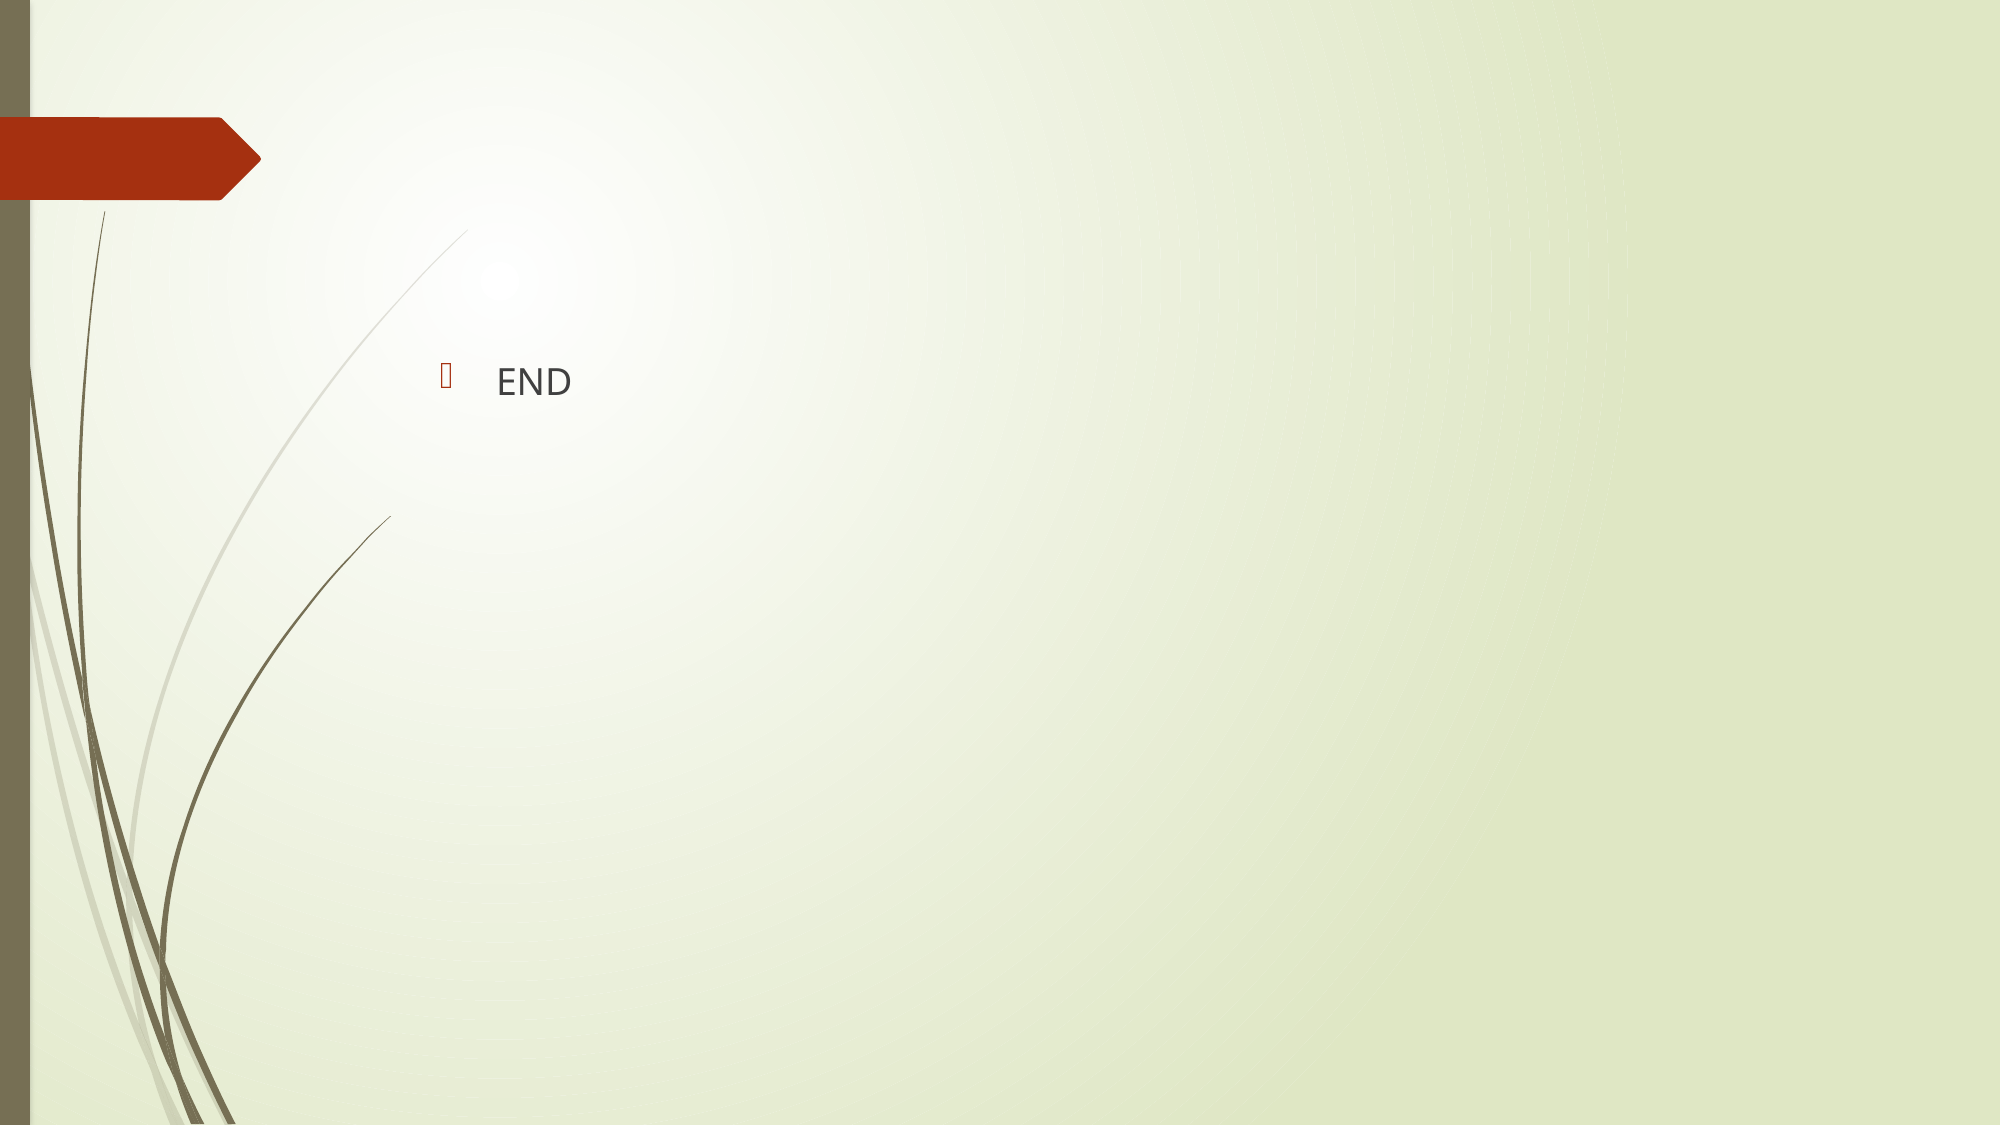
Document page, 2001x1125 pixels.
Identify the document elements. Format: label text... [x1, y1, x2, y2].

list END [424, 350, 1888, 970]
